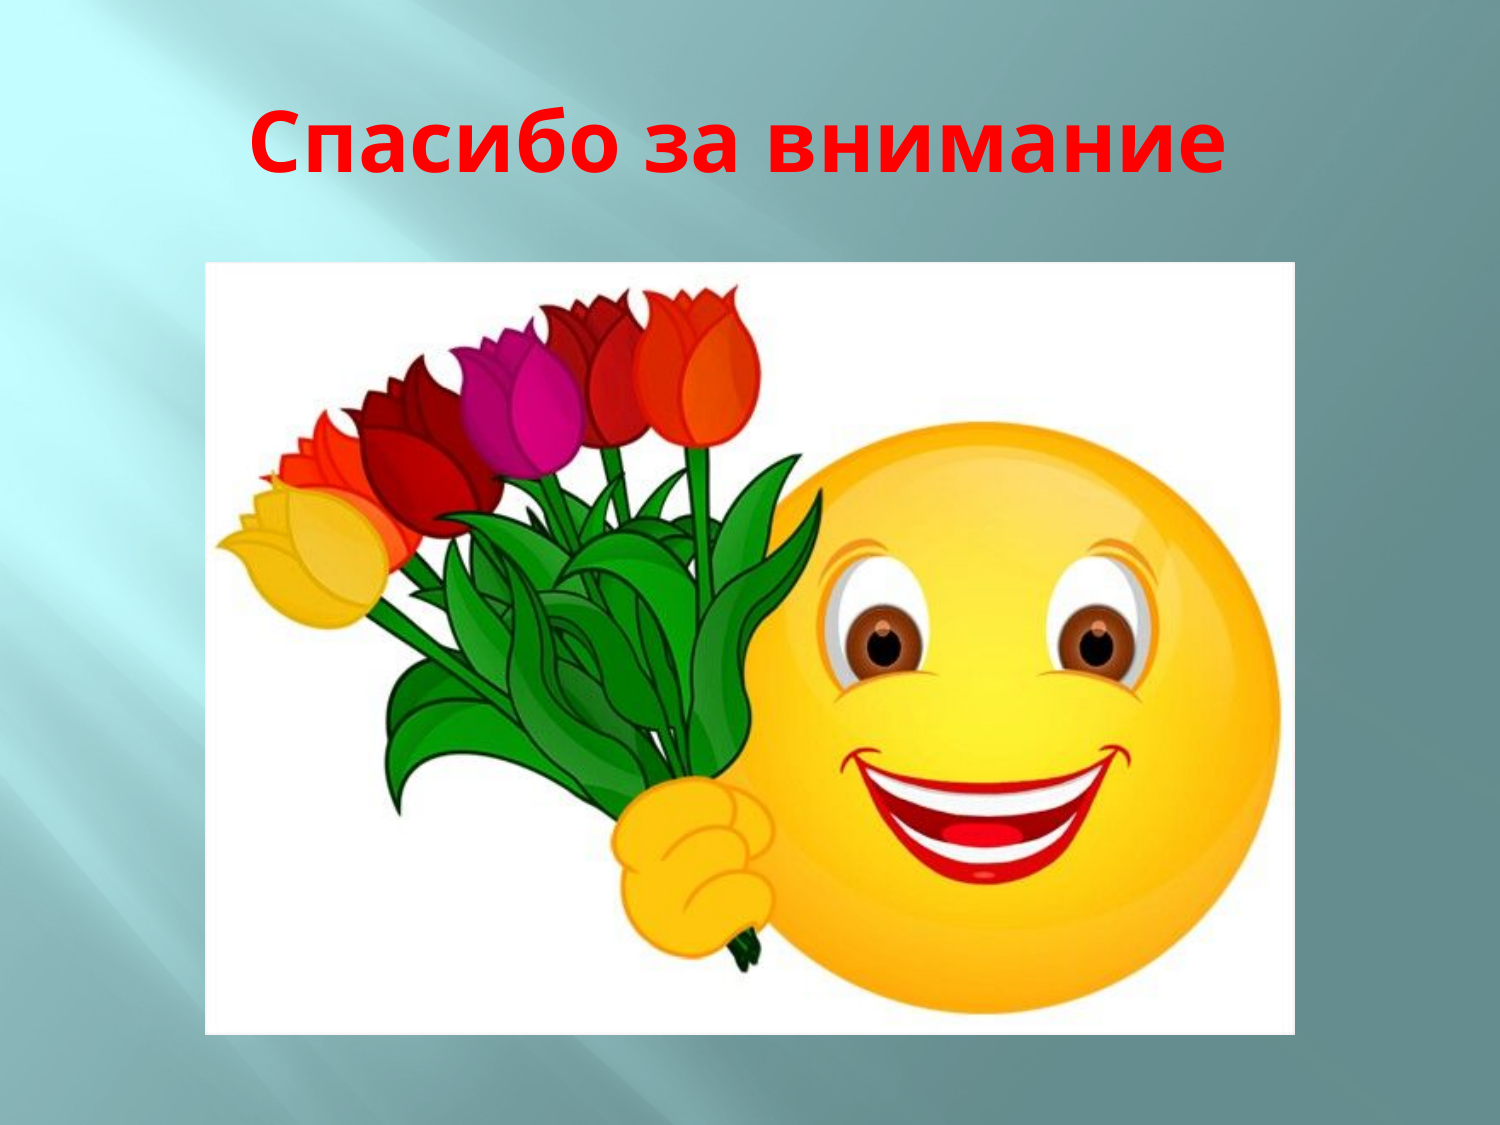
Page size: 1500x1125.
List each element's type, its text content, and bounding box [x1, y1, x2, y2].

title Спасибо за внимание [75, 45, 1425, 233]
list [205, 262, 1295, 1036]
